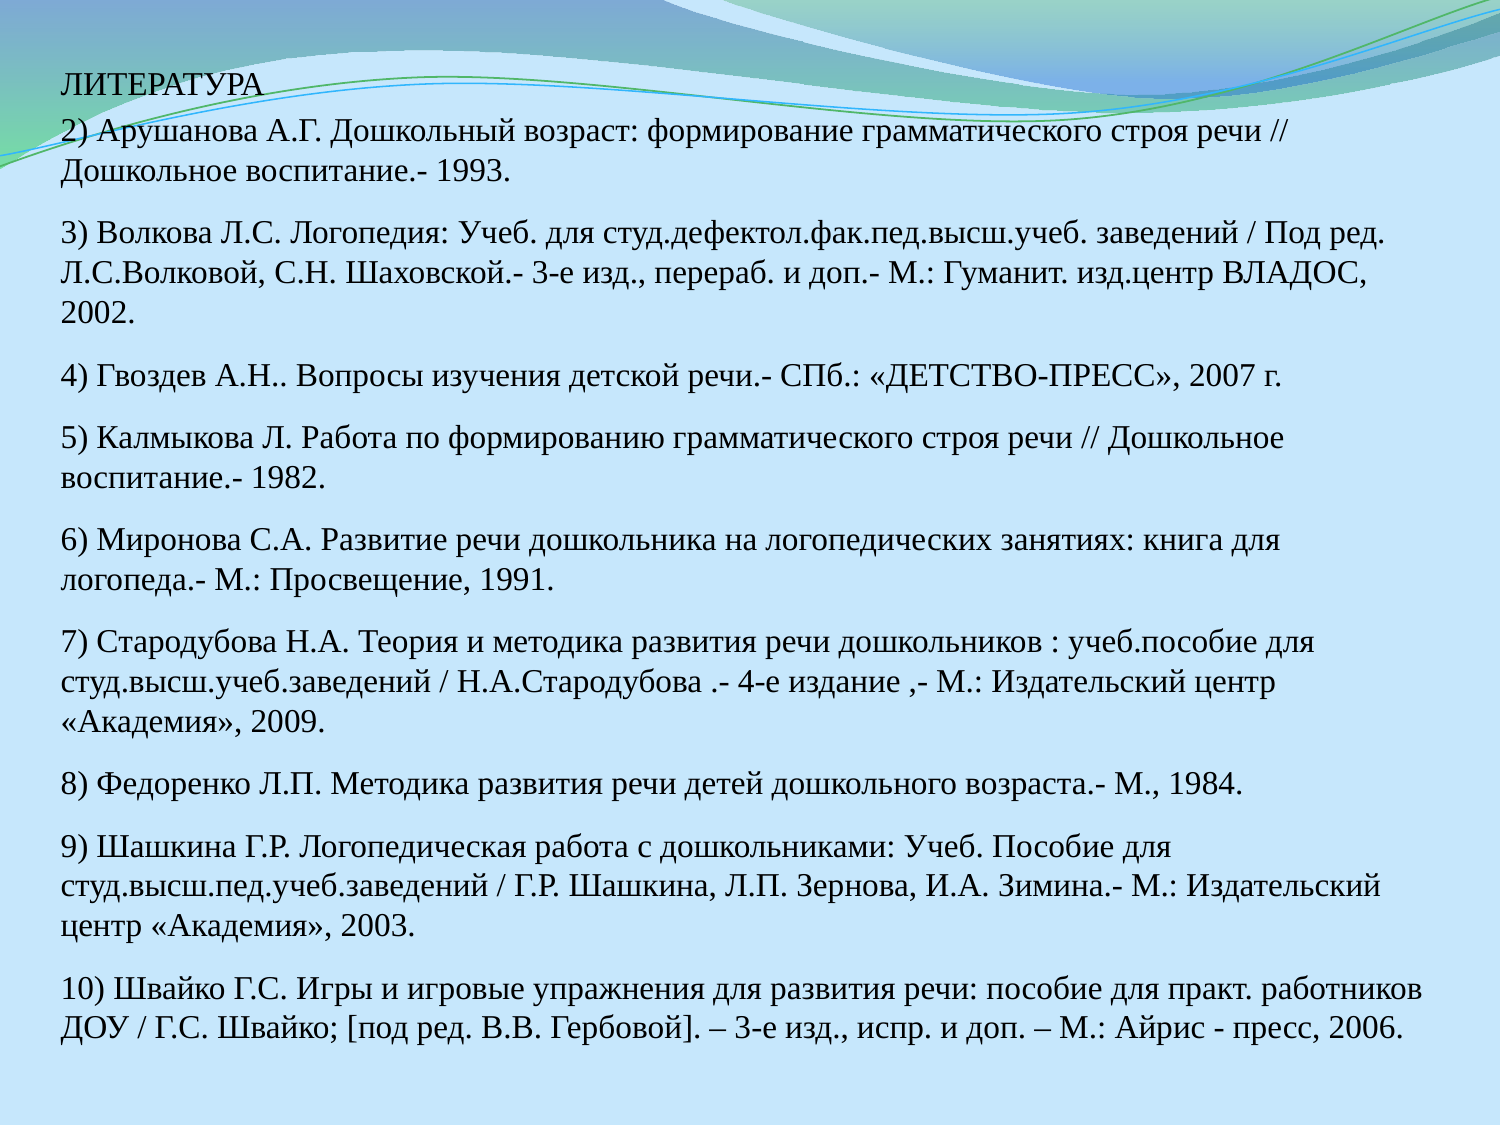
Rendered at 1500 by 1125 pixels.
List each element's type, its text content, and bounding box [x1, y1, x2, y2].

list ЛИТЕРАТУРА 2) Арушанова А.Г. Дошкольный возраст: формирование грамматического строя речи // Дошкольное воспитание.- 1993. 3) Волкова Л.С. Логопедия: Учеб. для студ.дефектол.фак.пед.высш.учеб. заведений / Под ред. Л.С.Волковой, С.Н. Шаховской.- 3-е изд., перераб. и доп.- М.: Гуманит. изд.центр ВЛАДОС, 2002. 4) Гвоздев А.Н.. Вопросы изучения детской речи.- СПб.: «ДЕТСТВО-ПРЕСС», 2007 г. 5) Калмыкова Л. Работа по формированию грамматического строя речи // Дошкольное воспитание.- 1982. 6) Миронова С.А. Развитие речи дошкольника на логопедических занятиях: книга для логопеда.- М.: Просвещение, 1991. 7) Стародубова Н.А. Теория и методика развития речи дошкольников : учеб.пособие для студ.высш.учеб.заведений / Н.А.Стародубова .- 4-е издание ,- М.: Издательский центр «Академия», 2009. 8) Федоренко Л.П. Методика развития речи детей дошкольного возраста.- М., 1984. 9) Шашкина Г.Р. Логопедическая работа с дошкольниками: Учеб. Пособие для студ.высш.пед.учеб.заведений / Г.Р. Шашкина, Л.П. Зернова, И.А. Зимина.- М.: Издательский центр «Академия», 2003. 10) Швайко Г.С. Игры и игровые упражнения для развития речи: пособие для практ. работников ДОУ / Г.С. Швайко; [под ред. В.В. Гербовой]. – 3-е изд., испр. и доп. – М.: Айрис - пресс, 2006. [53, 54, 1436, 1059]
